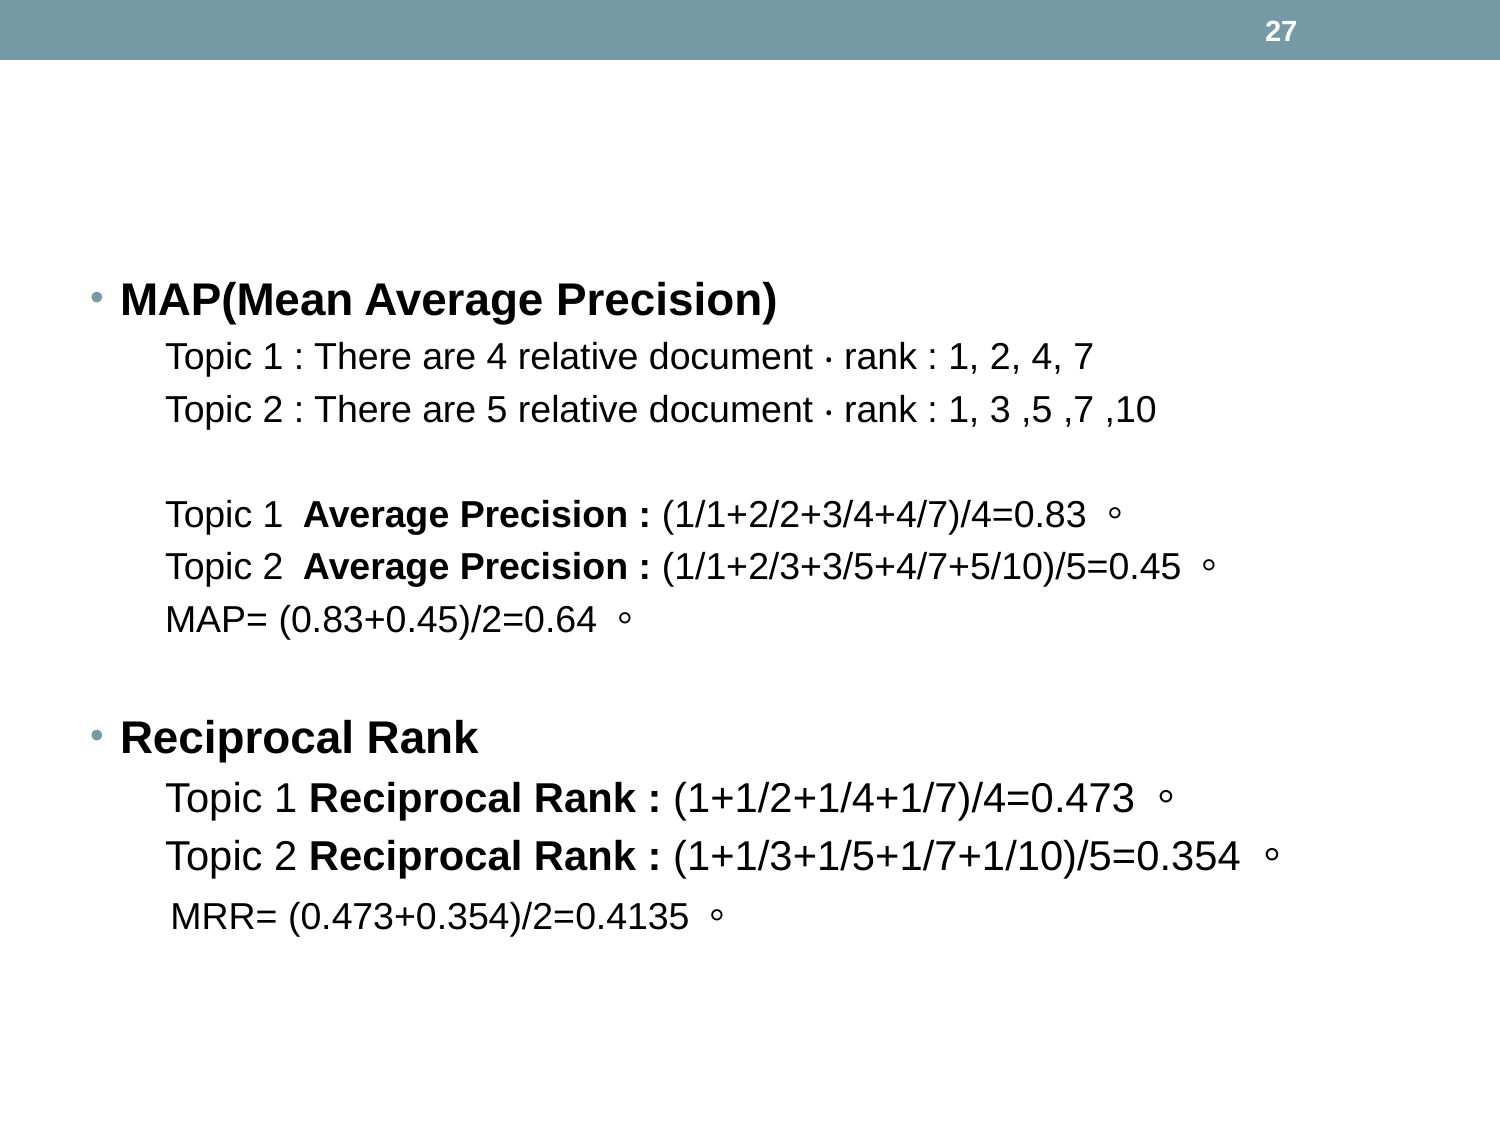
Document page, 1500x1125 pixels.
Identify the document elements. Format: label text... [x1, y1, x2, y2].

list MAP(Mean Average Precision) Topic 1 : There are 4 relative document ‧ rank : 1, 2, 4, 7 Topic 2 : There are 5 relative document ‧ rank : 1, 3 ,5 ,7 ,10 Topic 1 Average Precision : (1/1+2/2+3/4+4/7)/4=0.83。 Topic 2 Average Precision : (1/1+2/3+3/5+4/7+5/10)/5=0.45。 MAP= (0.83+0.45)/2=0.64。 Reciprocal Rank Topic 1 Reciprocal Rank : (1+1/2+1/4+1/7)/4=0.473。 Topic 2 Reciprocal Rank : (1+1/3+1/5+1/7+1/10)/5=0.354。 MRR= (0.473+0.354)/2=0.4135。 [75, 262, 1425, 1063]
slide_number 27 [1250, 3, 1425, 57]
